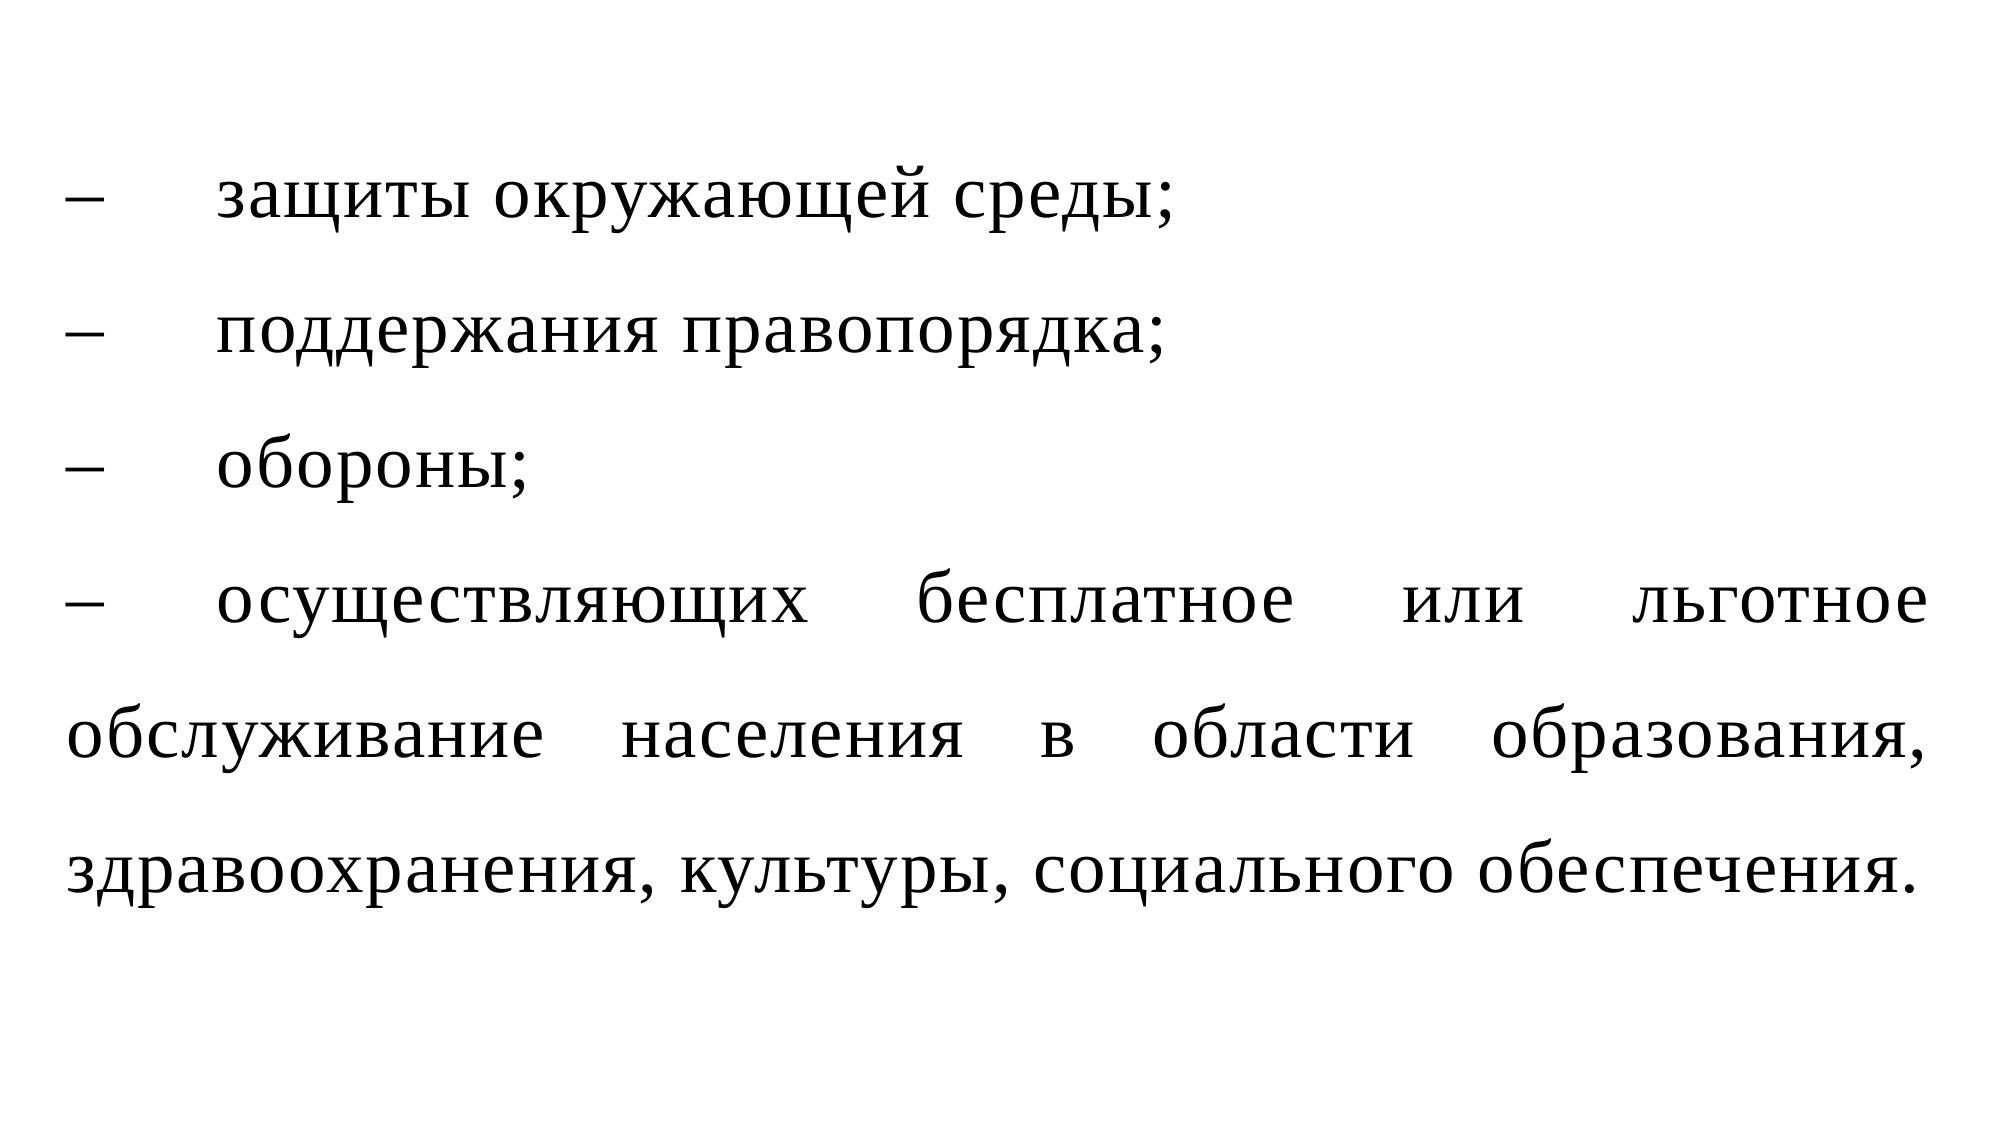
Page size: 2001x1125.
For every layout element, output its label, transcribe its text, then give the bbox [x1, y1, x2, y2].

text_box – защиты окружающей среды; – поддержания правопорядка; – обороны; – осуществляющих бесплатное или льготное обслуживание населения в области образования, здравоохранения, культуры, социального обеспечения. [52, 89, 1948, 915]
